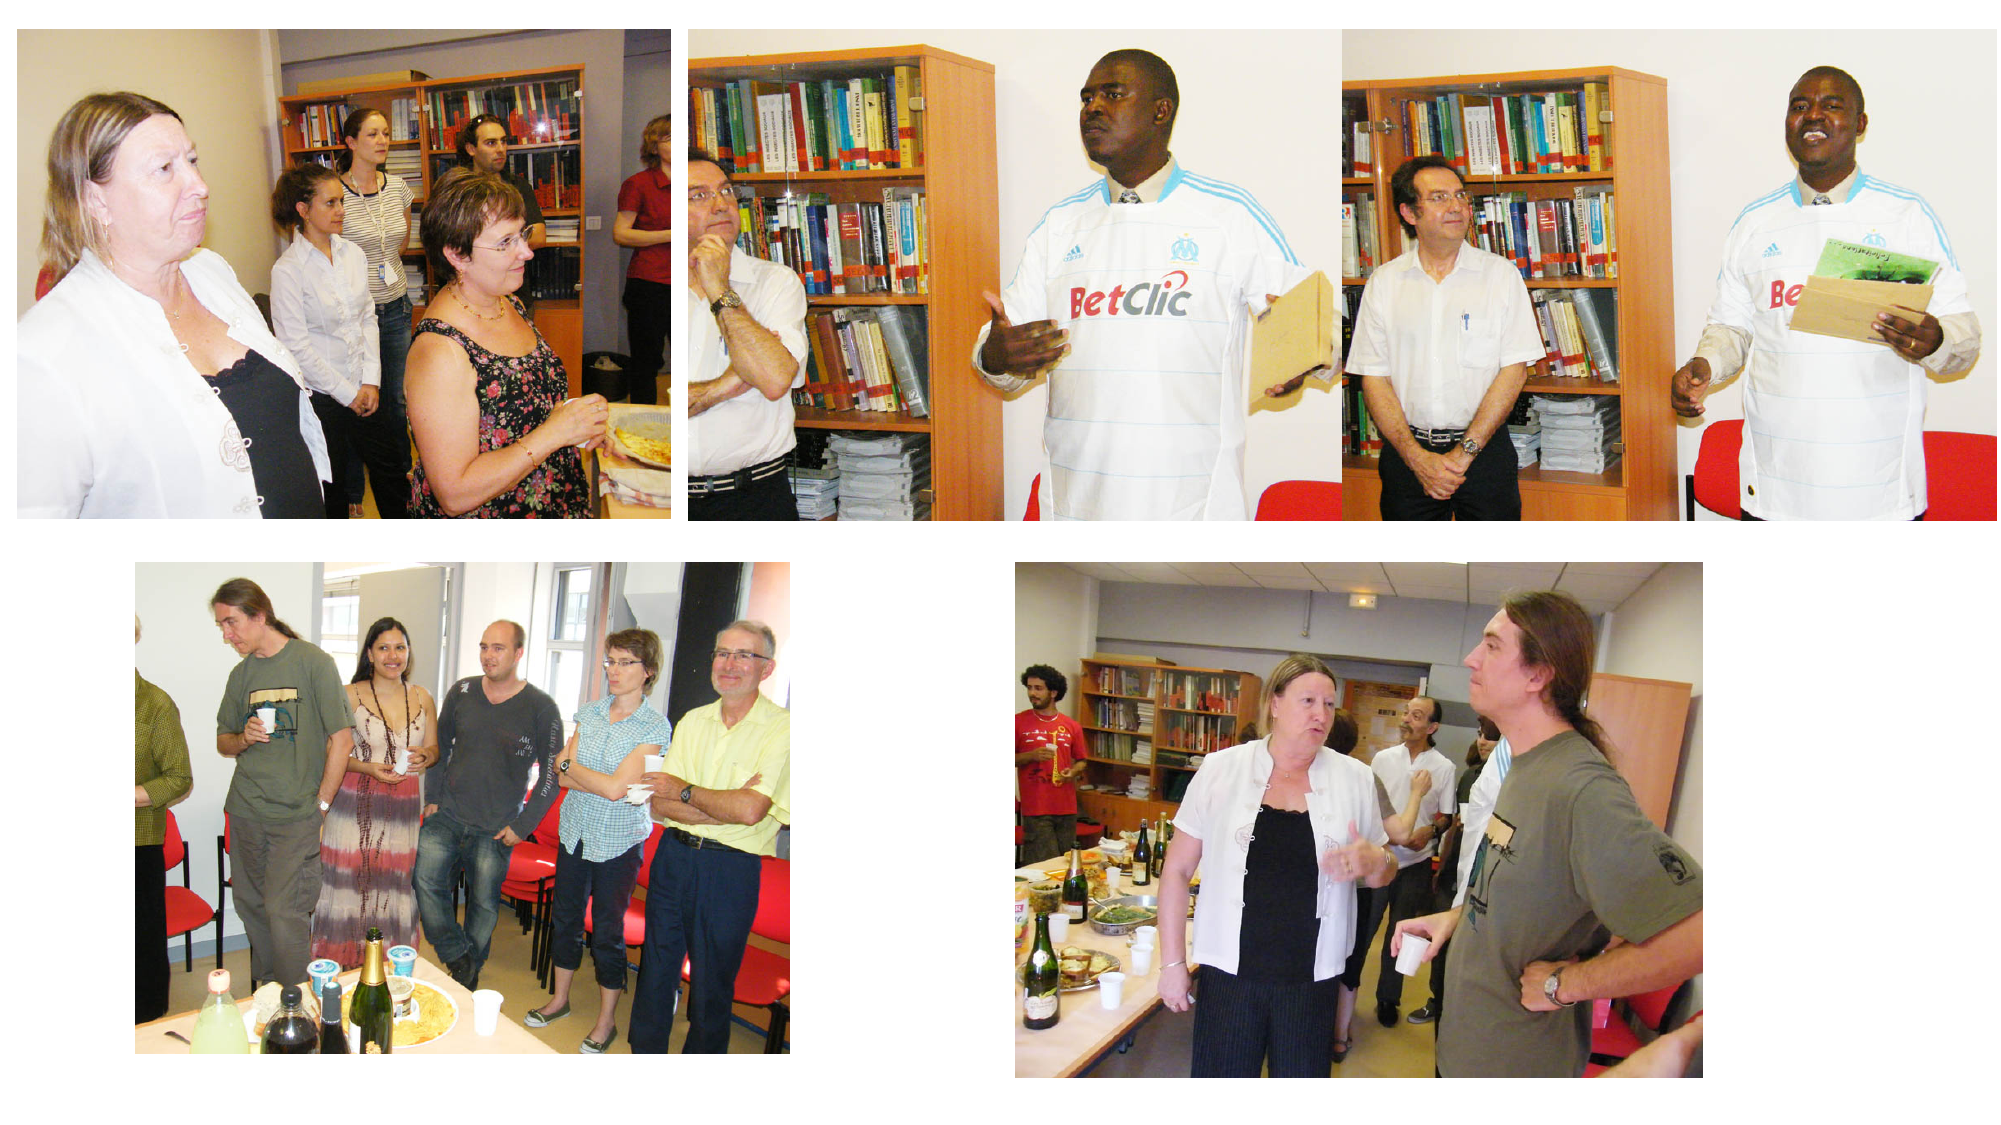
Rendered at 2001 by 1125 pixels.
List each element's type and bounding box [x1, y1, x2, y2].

picture [1015, 562, 1703, 1078]
picture [688, 29, 1997, 521]
picture [17, 29, 671, 520]
picture [135, 562, 790, 1054]
